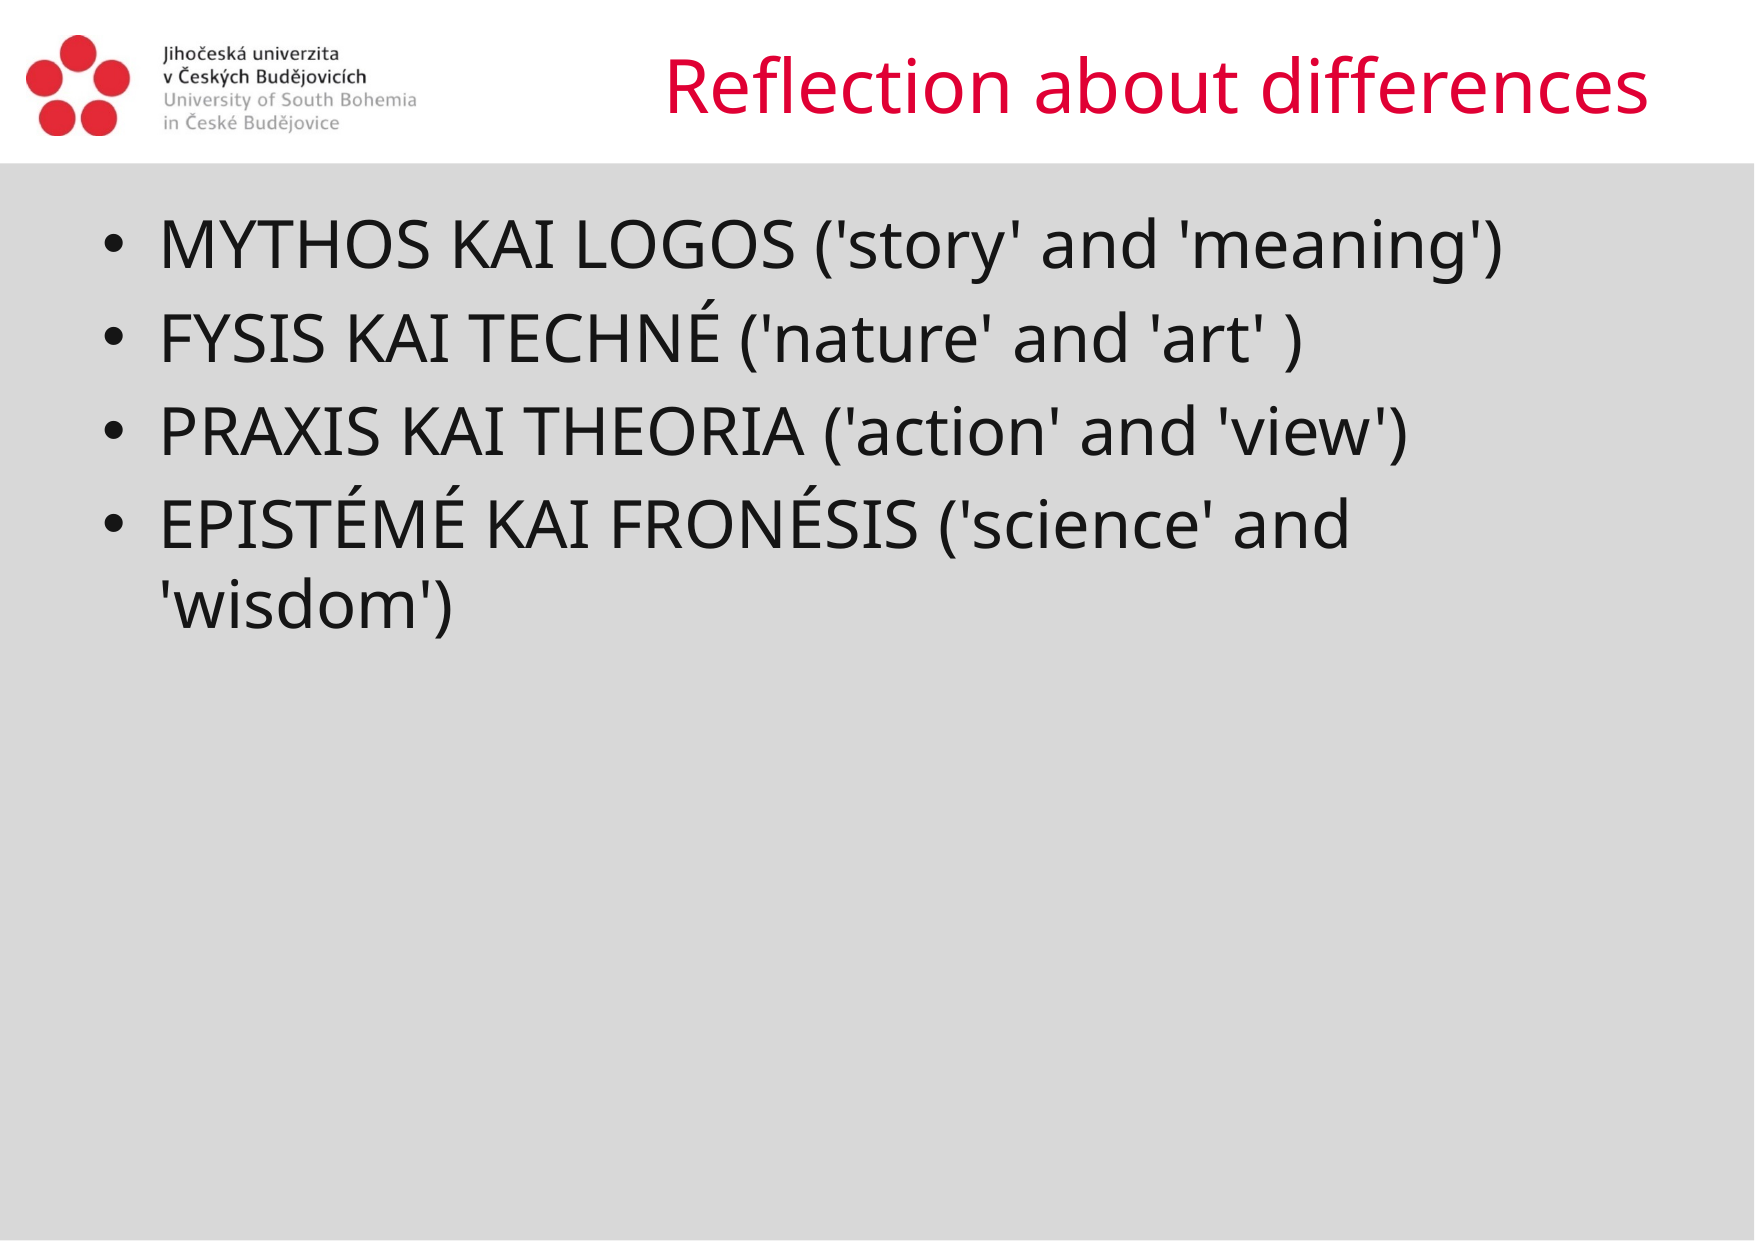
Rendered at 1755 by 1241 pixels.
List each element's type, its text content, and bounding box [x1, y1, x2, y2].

title Reflection about differences [448, 29, 1667, 139]
list mythos kai logos ('story' and 'meaning') fysis kai techné ('nature' and 'art' ) praxis kai theoria ('action' and 'view') epistémé kai fronésis ('science' and 'wisdom') [87, 194, 1667, 1109]
picture [26, 35, 417, 136]
